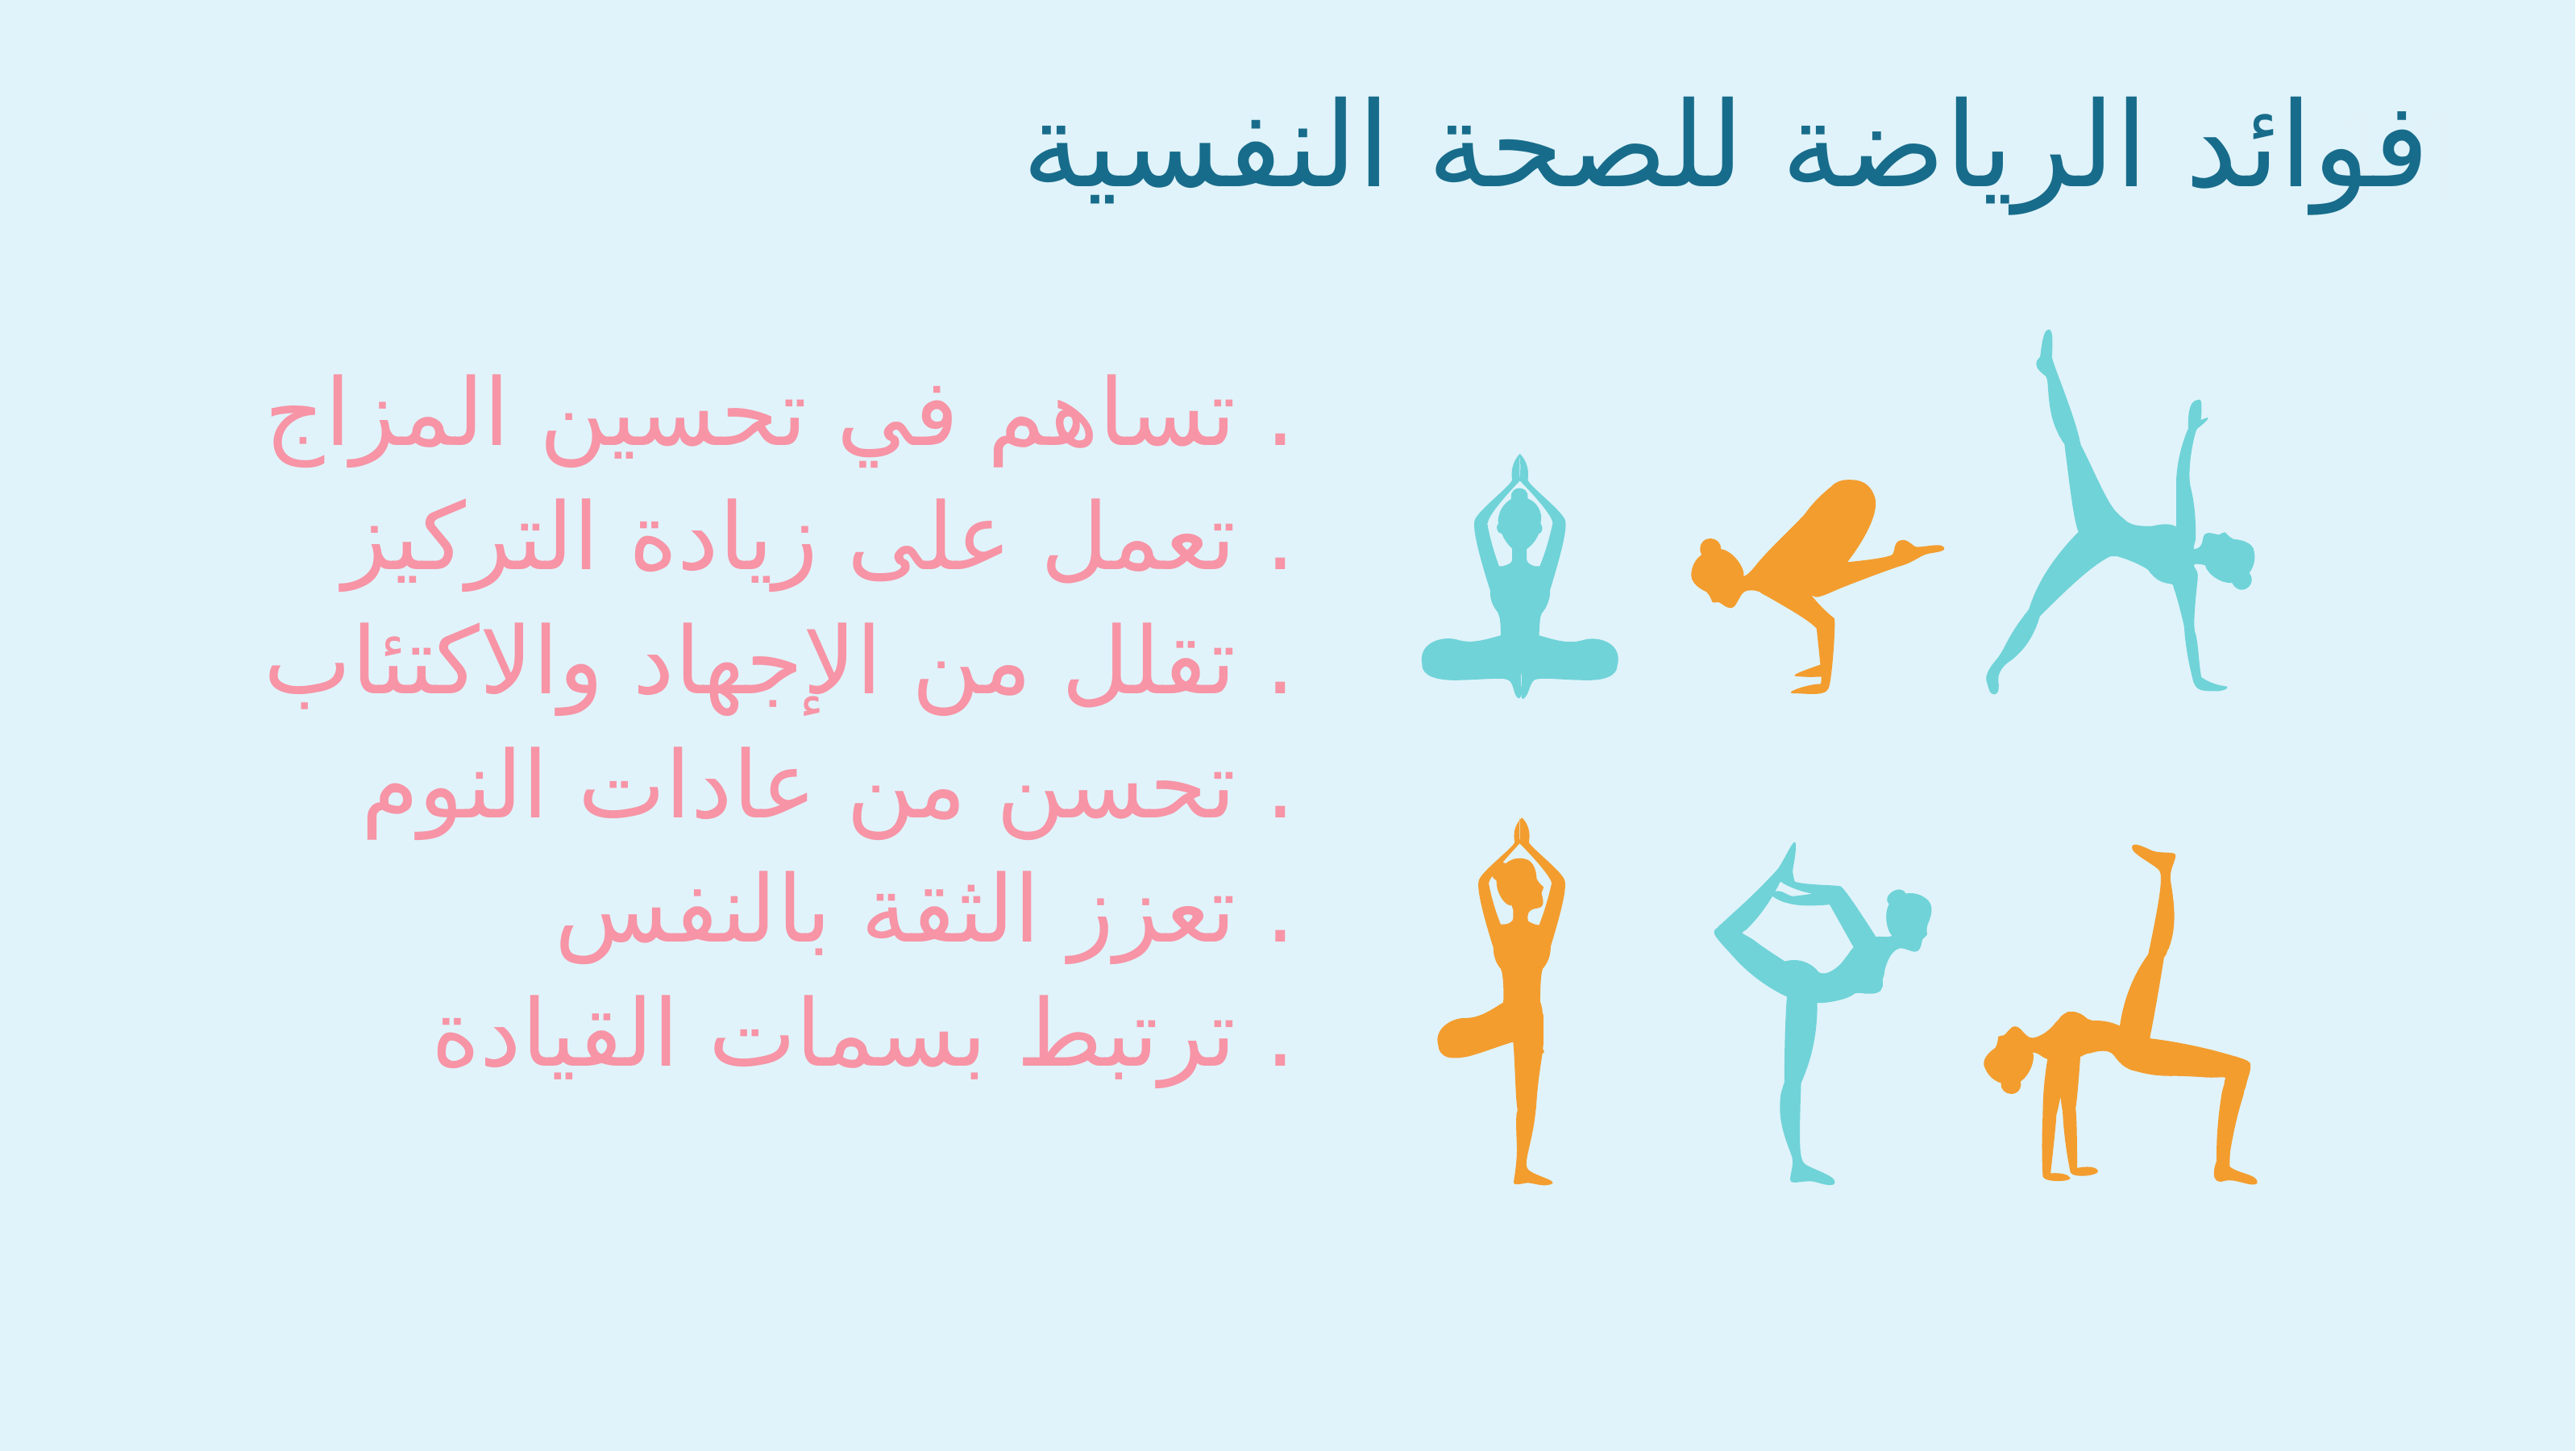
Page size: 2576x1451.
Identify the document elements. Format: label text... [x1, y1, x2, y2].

text_box [1437, 817, 1565, 1186]
text_box [1984, 844, 2258, 1185]
text_box [1421, 453, 1618, 699]
text_box [1986, 329, 2255, 695]
text_box [1691, 480, 1945, 694]
text_box [1714, 842, 1932, 1186]
text_box . تساهم في تحسين المزاج . تعمل على زيادة التركيز . تقلل من الإجهاد والاكتئاب . تحسن من عادات النوم . تعزز الثقة بالنفس . ترتبط بسمات القيادة [60, 359, 1309, 1092]
text_box فوائد الرياضة للصحة النفسية [975, 78, 2482, 255]
